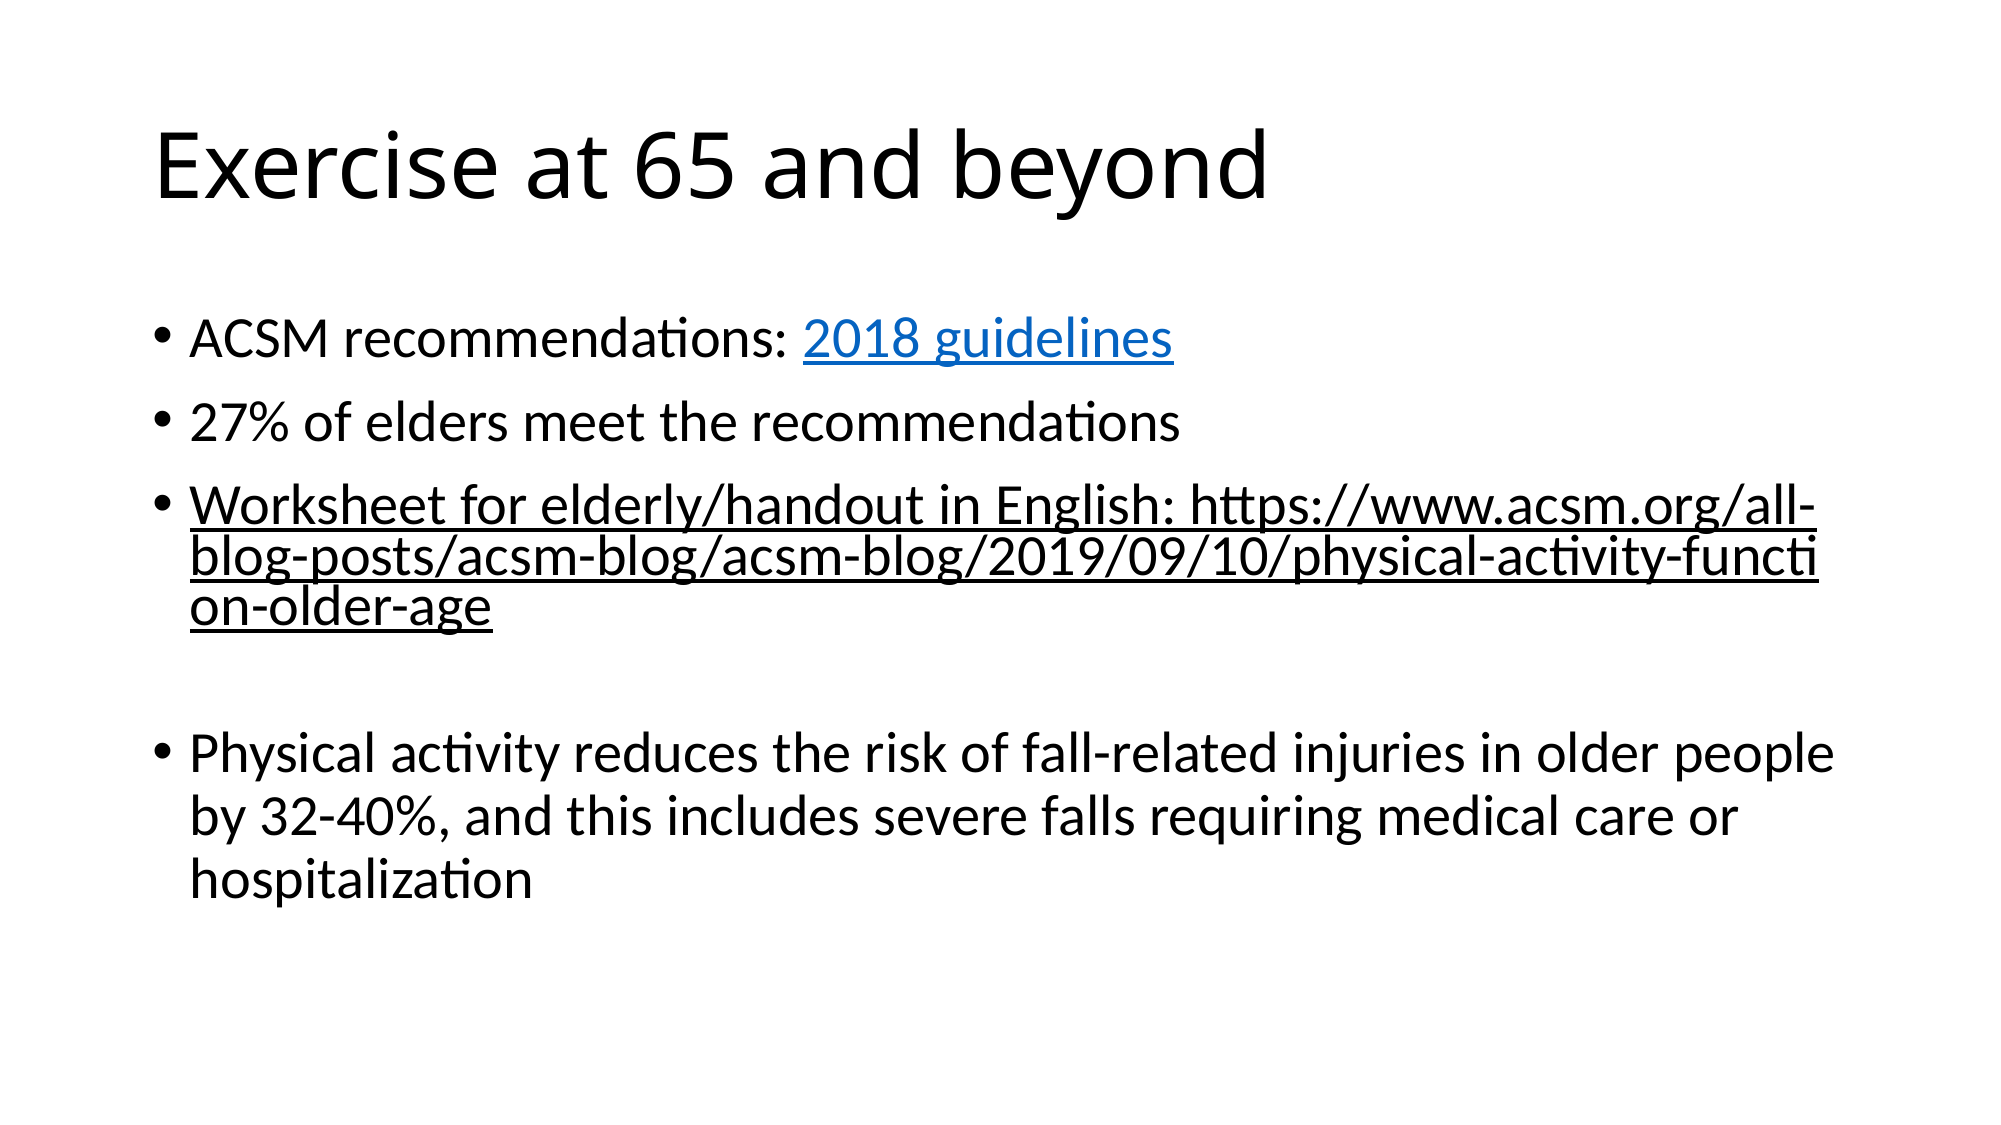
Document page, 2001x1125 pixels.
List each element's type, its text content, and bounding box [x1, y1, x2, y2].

list ACSM recommendations: 2018 guidelines 27% of elders meet the recommendations Worksheet for elderly/handout in English: https://www.acsm.org/all-blog-posts/acsm-blog/acsm-blog/2019/09/10/physical-activity-function-older-age Physical activity reduces the risk of fall-related injuries in older people by 32-40%, and this includes severe falls requiring medical care or hospitalization [137, 299, 1863, 1014]
title Exercise at 65 and beyond [137, 59, 1863, 278]
